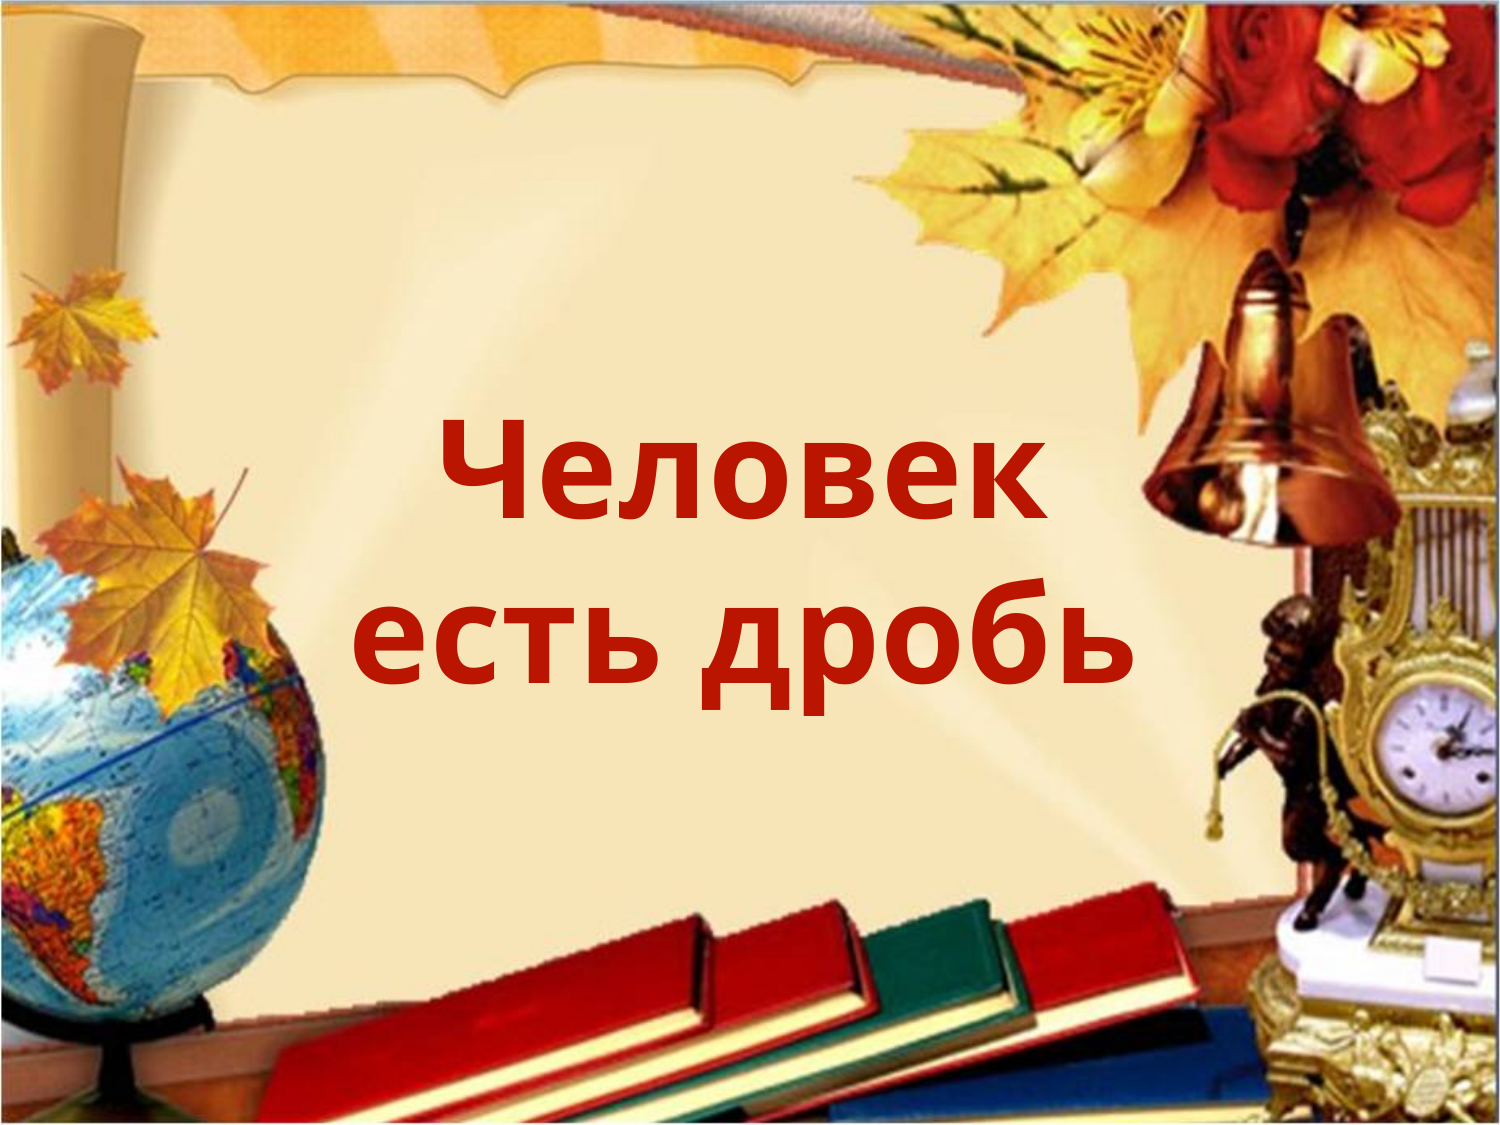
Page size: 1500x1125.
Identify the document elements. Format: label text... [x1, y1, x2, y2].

title Человек есть дробь [287, 424, 1201, 667]
picture [0, 0, 1500, 1125]
